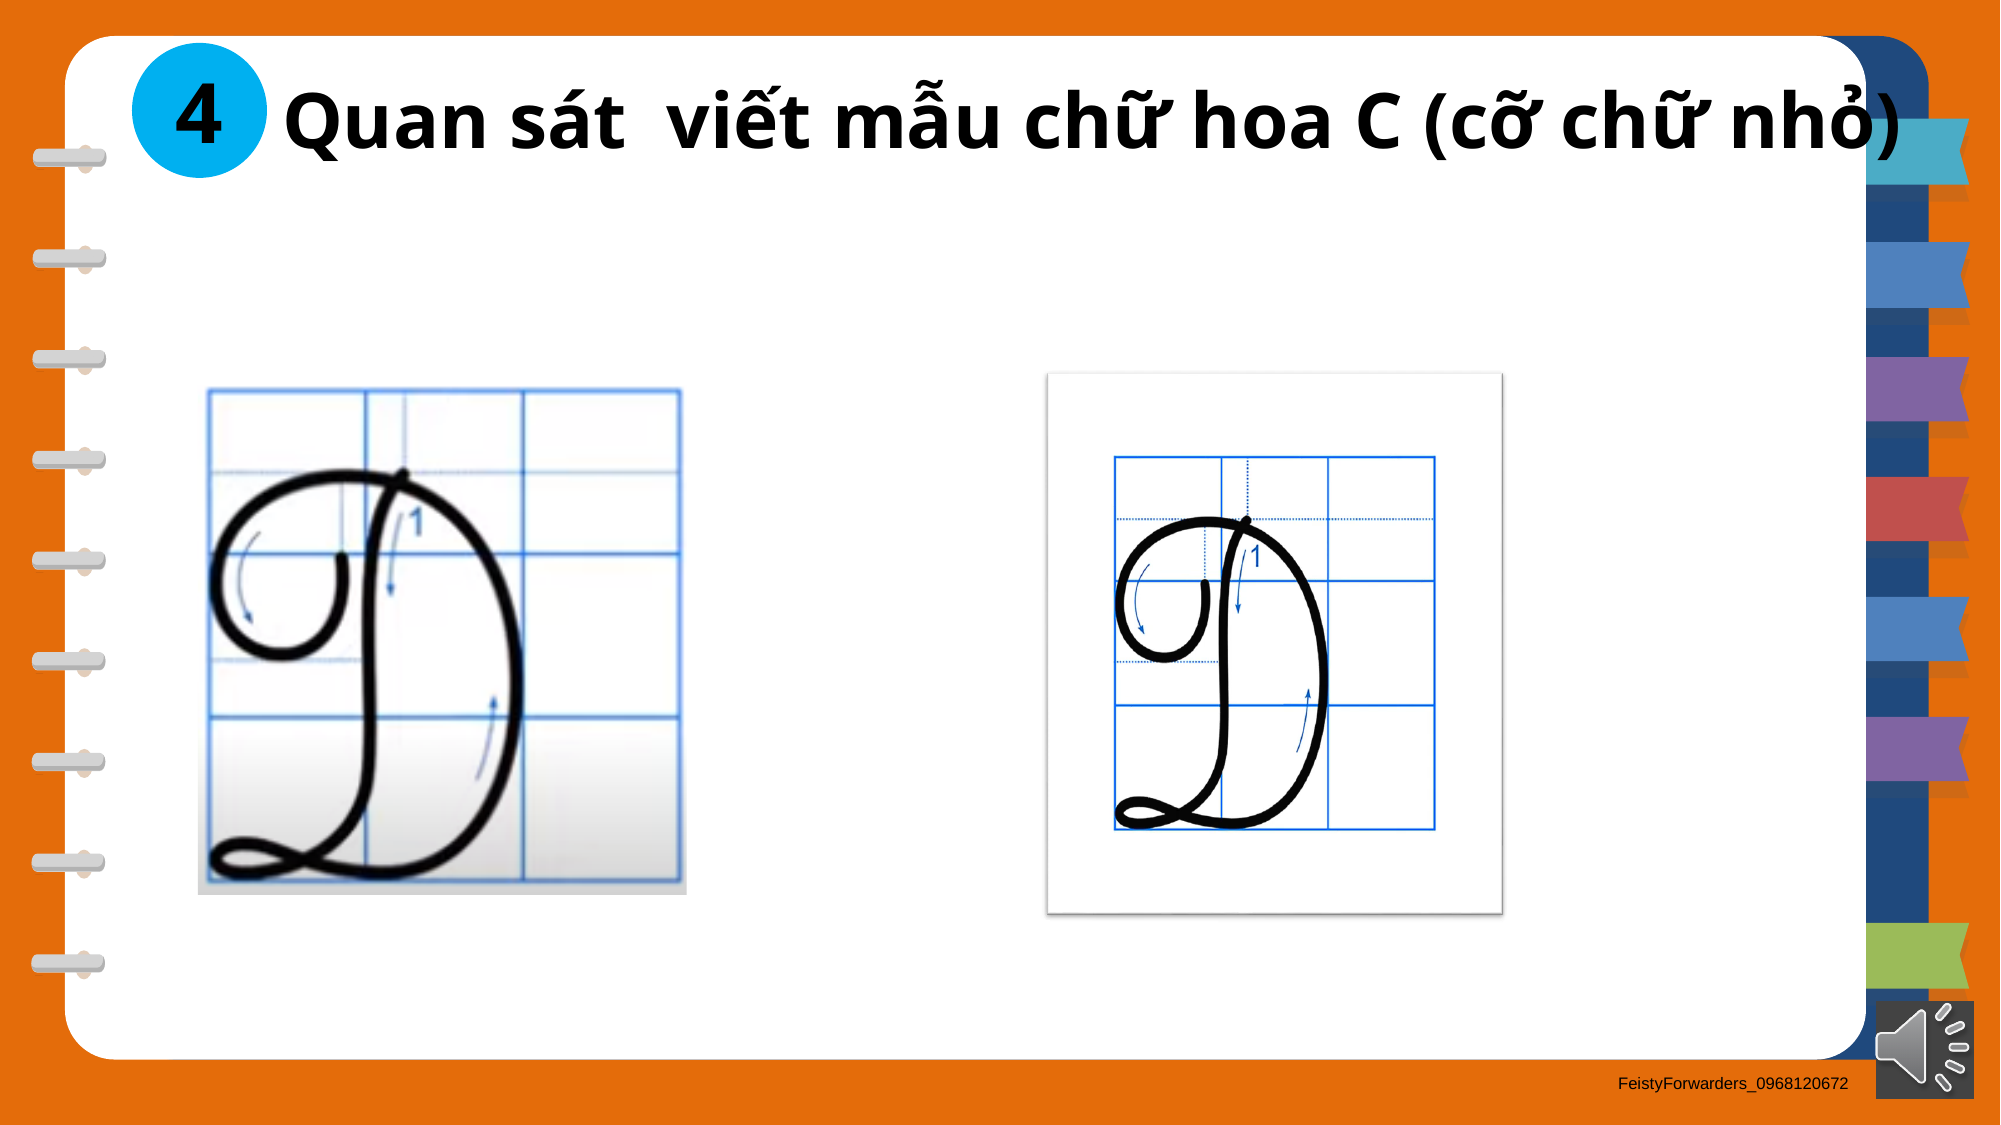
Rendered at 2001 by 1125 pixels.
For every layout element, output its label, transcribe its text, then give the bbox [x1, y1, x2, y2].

picture [197, 385, 687, 895]
picture [1874, 999, 1975, 1100]
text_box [712, 273, 1838, 1014]
text_box Quan sát viết mẫu chữ hoa C (cỡ chữ nhỏ) [267, 24, 1973, 212]
text_box 4 [131, 42, 267, 178]
